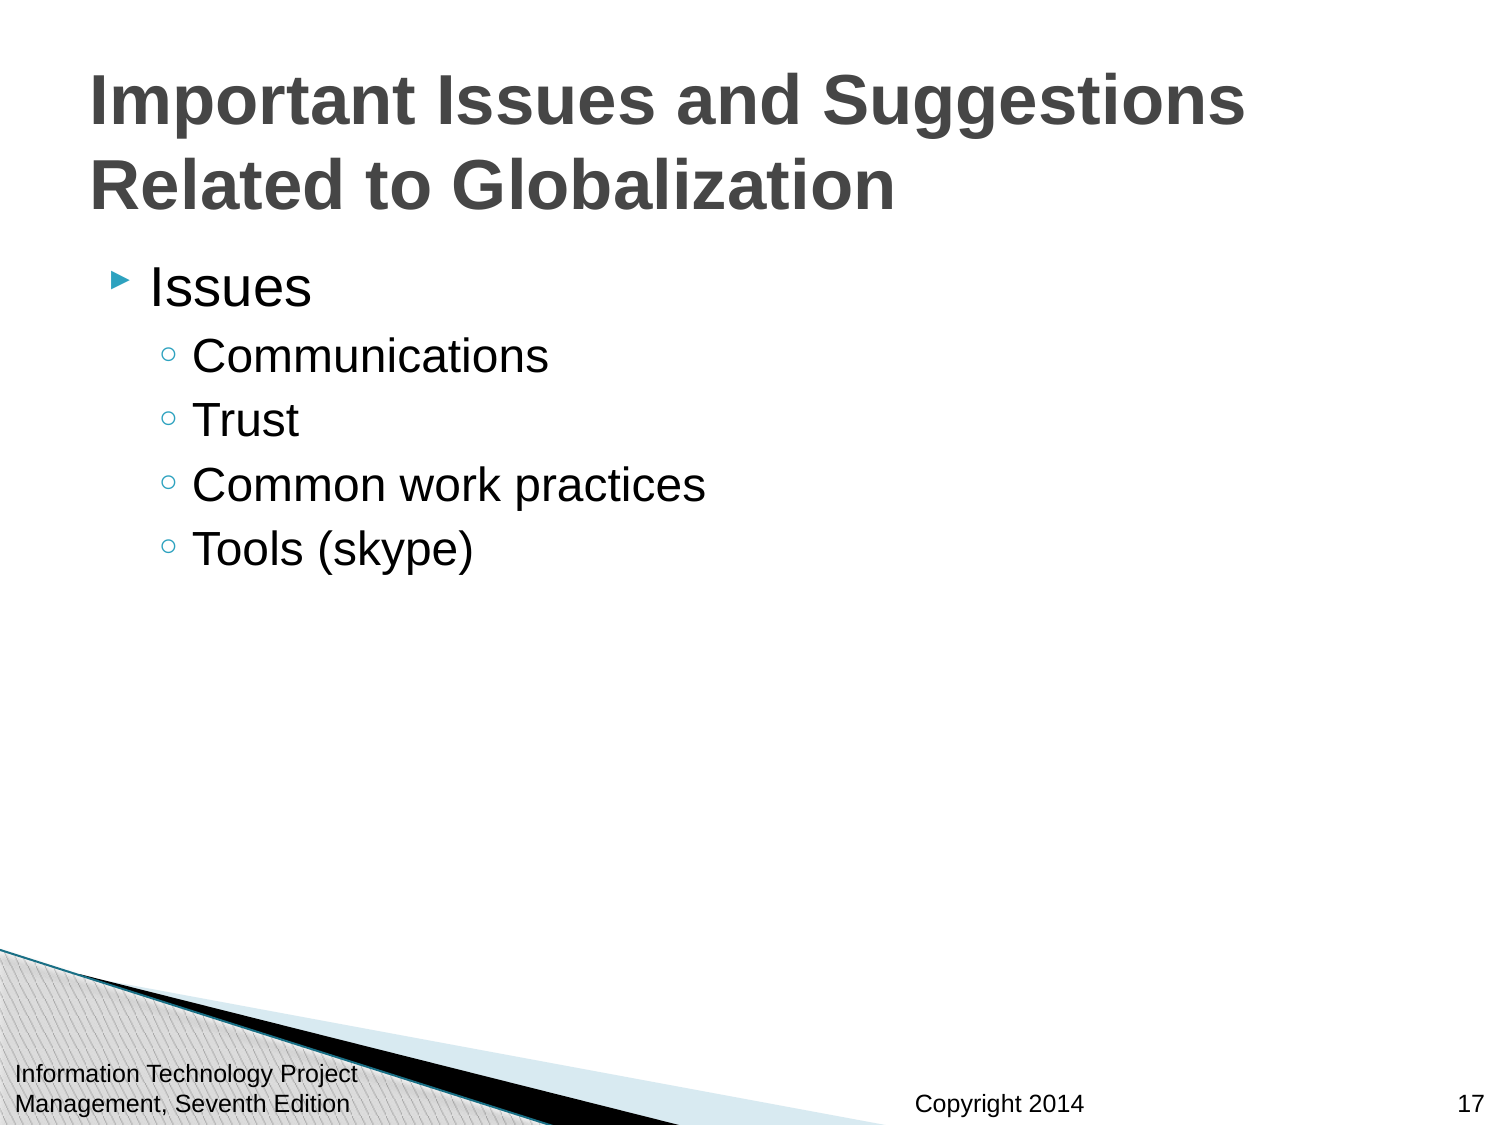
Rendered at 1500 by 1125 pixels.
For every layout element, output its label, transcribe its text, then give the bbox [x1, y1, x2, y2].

slide_number 17 [1408, 1065, 1500, 1125]
list Issues Communications Trust Common work practices Tools (skype) [74, 242, 1426, 986]
footer Information Technology Project Management, Seventh Edition [0, 1065, 425, 1125]
title Important Issues and Suggestions Related to Globalization [75, 45, 1425, 233]
